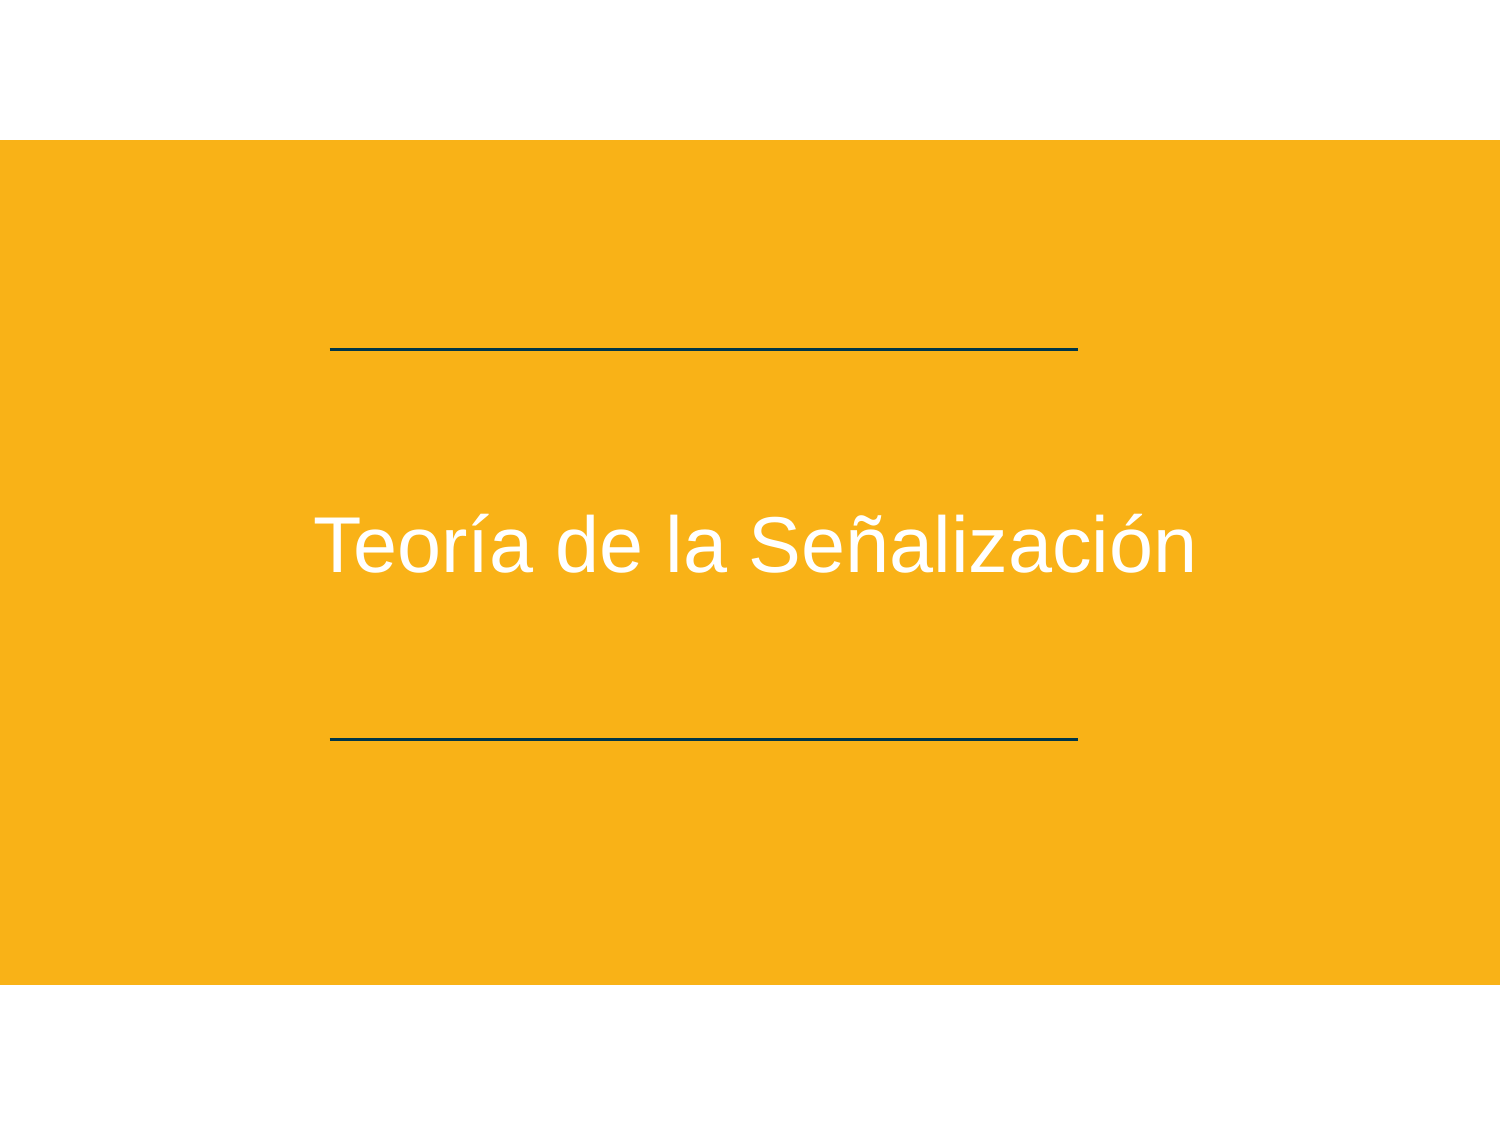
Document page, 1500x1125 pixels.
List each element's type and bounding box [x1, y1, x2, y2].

picture [0, 140, 1500, 985]
